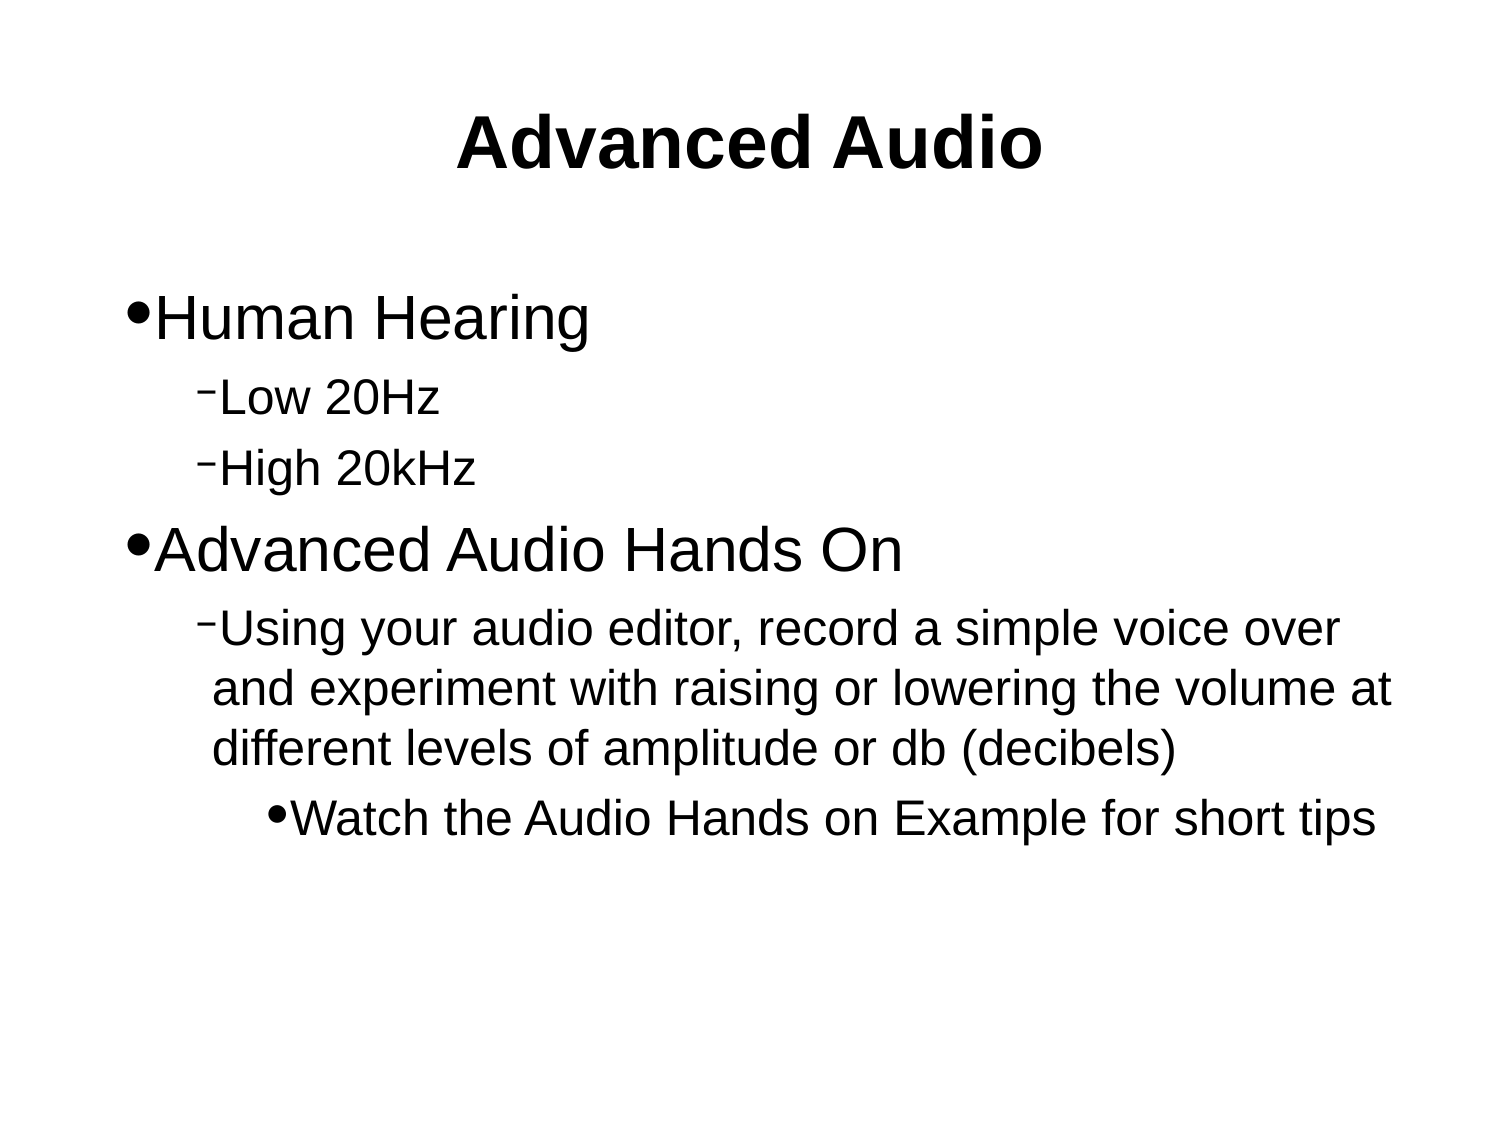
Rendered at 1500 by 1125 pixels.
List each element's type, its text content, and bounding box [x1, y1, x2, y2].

title Advanced Audio [75, 45, 1425, 233]
list Human Hearing Low 20Hz High 20kHz Advanced Audio Hands On Using your audio editor, record a simple voice over and experiment with raising or lowering the volume at different levels of amplitude or db (decibels) Watch the Audio Hands on Example for short tips [75, 262, 1425, 1005]
